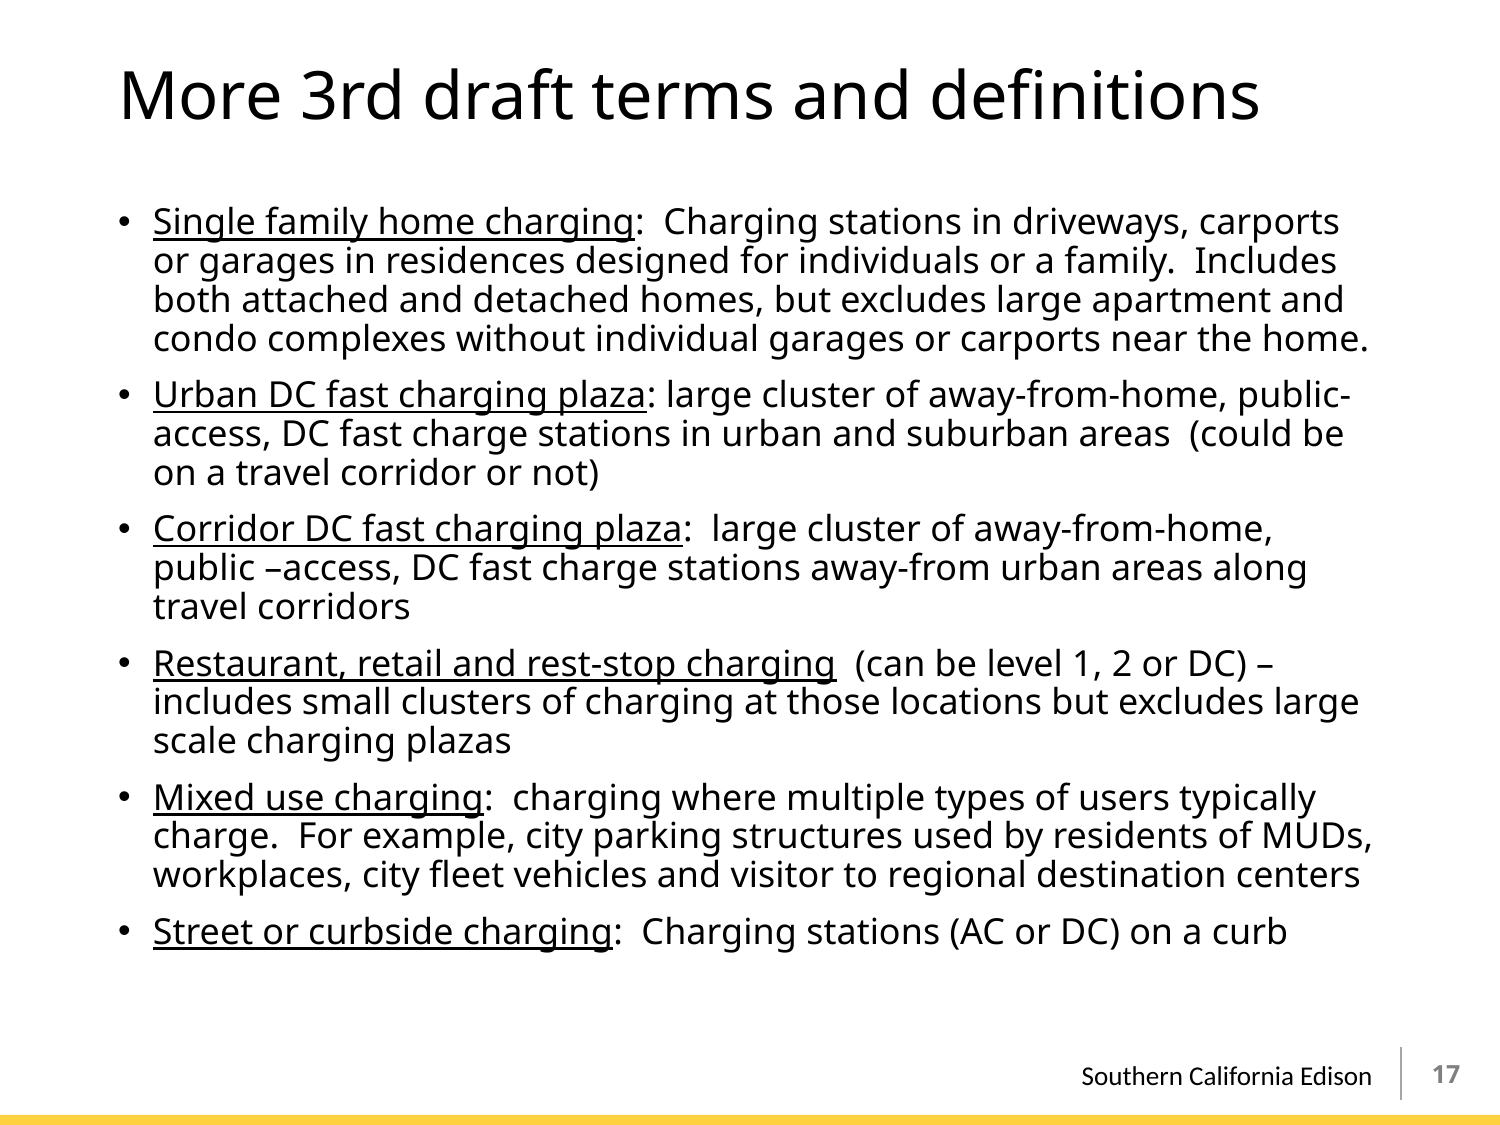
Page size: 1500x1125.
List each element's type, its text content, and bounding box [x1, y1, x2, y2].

slide_number 16 [1390, 1045, 1476, 1106]
title More 3rd draft terms and definitions [103, 11, 1397, 185]
list Single family home charging: Charging stations in driveways, carports or garages in residences designed for individuals or a family. Includes both attached and detached homes, but excludes large apartment and condo complexes without individual garages or carports near the home. Urban DC fast charging plaza: large cluster of away-from-home, public-access, DC fast charge stations in urban and suburban areas (could be on a travel corridor or not) Corridor DC fast charging plaza: large cluster of away-from-home, public –access, DC fast charge stations away-from urban areas along travel corridors Restaurant, retail and rest-stop charging (can be level 1, 2 or DC) –includes small clusters of charging at those locations but excludes large scale charging plazas Mixed use charging: charging where multiple types of users typically charge. For example, city parking structures used by residents of MUDs, workplaces, city fleet vehicles and visitor to regional destination centers Street or curbside charging: Charging stations (AC or DC) on a curb [103, 196, 1397, 1013]
